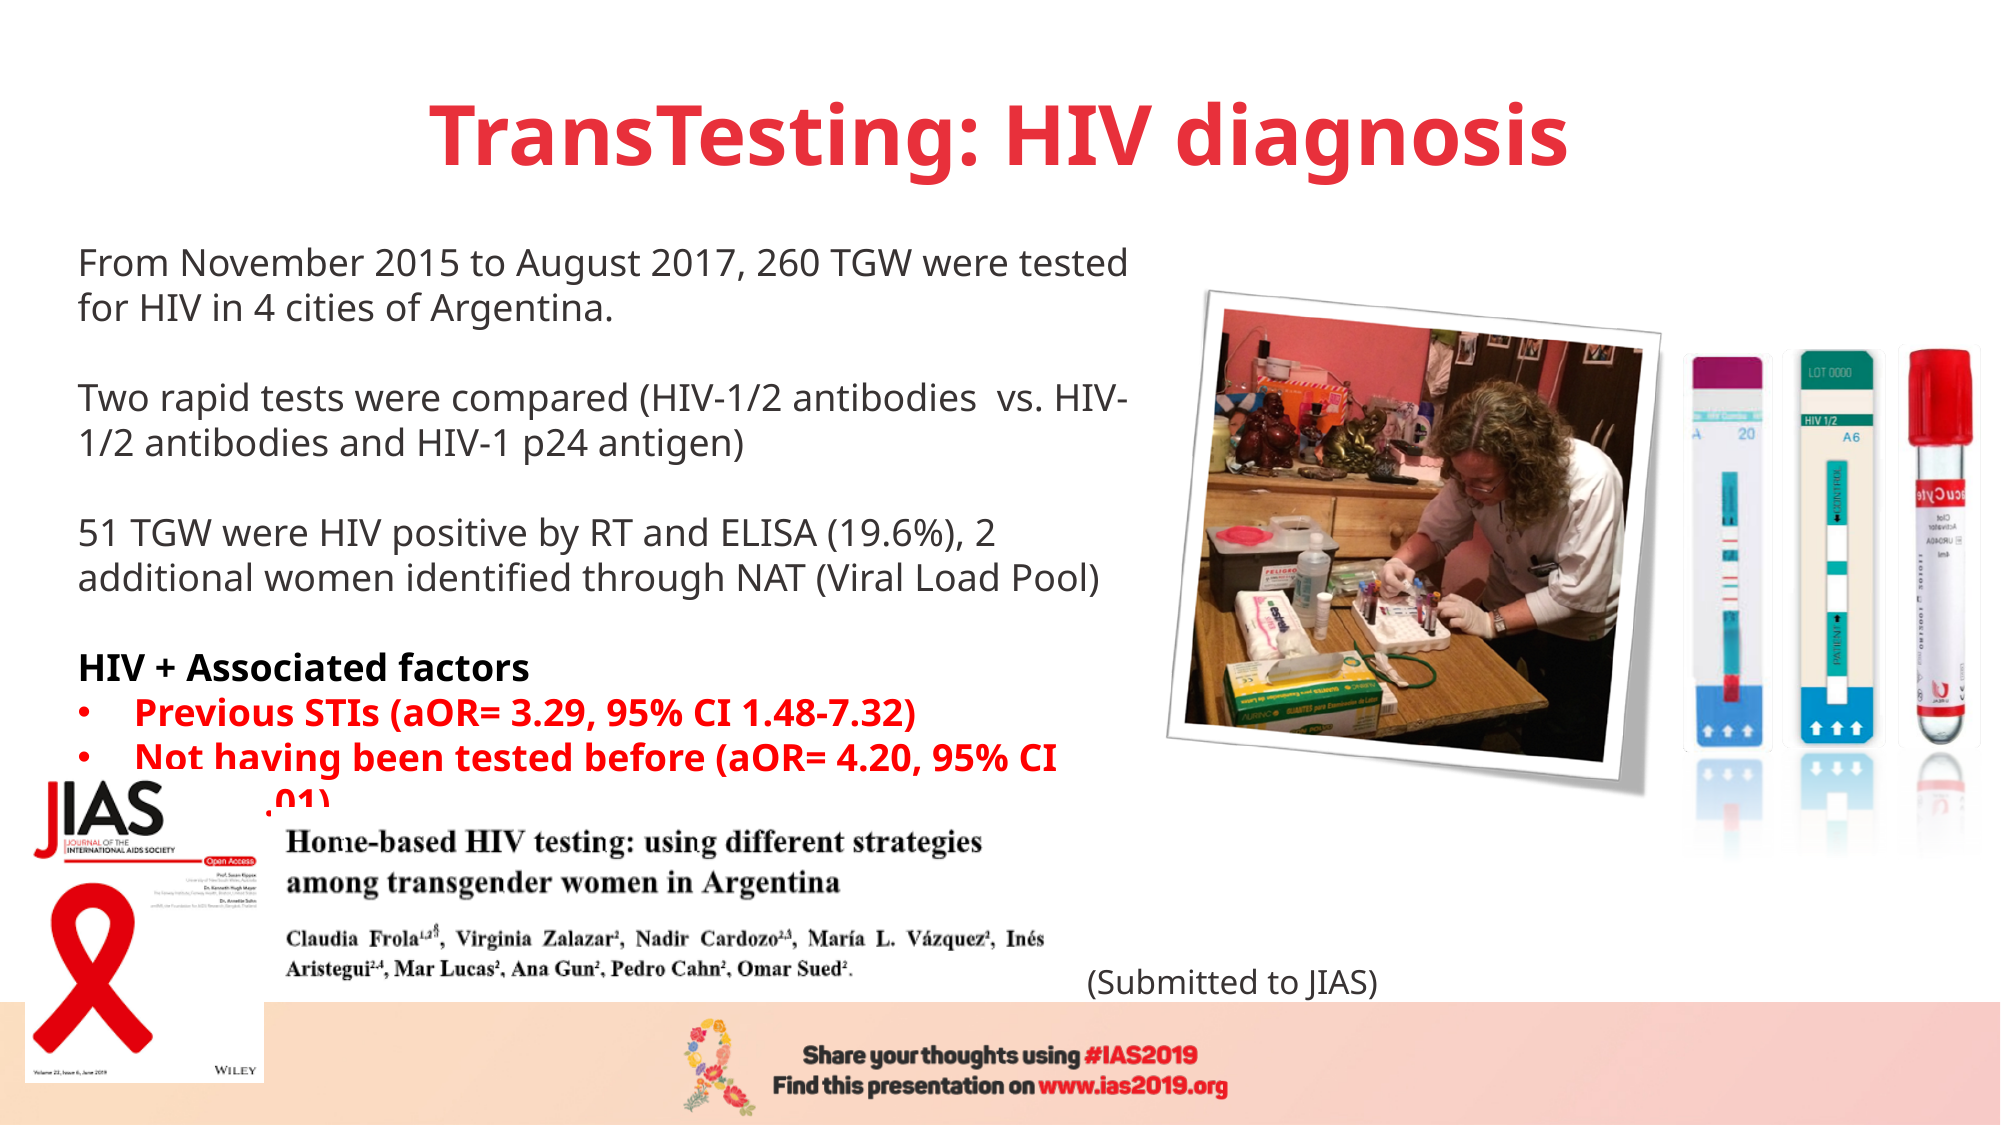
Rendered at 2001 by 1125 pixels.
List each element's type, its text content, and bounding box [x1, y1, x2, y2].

picture [270, 806, 1073, 999]
text_box From November 2015 to August 2017, 260 TGW were tested for HIV in 4 cities of Argentina. Two rapid tests were compared (HIV-1/2 antibodies vs. HIV-1/2 antibodies and HIV-1 p24 antigen) 51 TGW were HIV positive by RT and ELISA (19.6%), 2 additional women identified through NAT (Viral Load Pool) HIV + Associated factors Previous STIs (aOR= 3.29, 95% CI 1.48-7.32) Not having been tested before (aOR= 4.20, 95% CI 1.76-10.01) [63, 231, 1127, 832]
picture [0, 232, 2001, 1125]
text_box (Submitted to JIAS) [1072, 953, 1500, 1009]
title TransTesting: HIV diagnosis [99, 45, 1900, 233]
